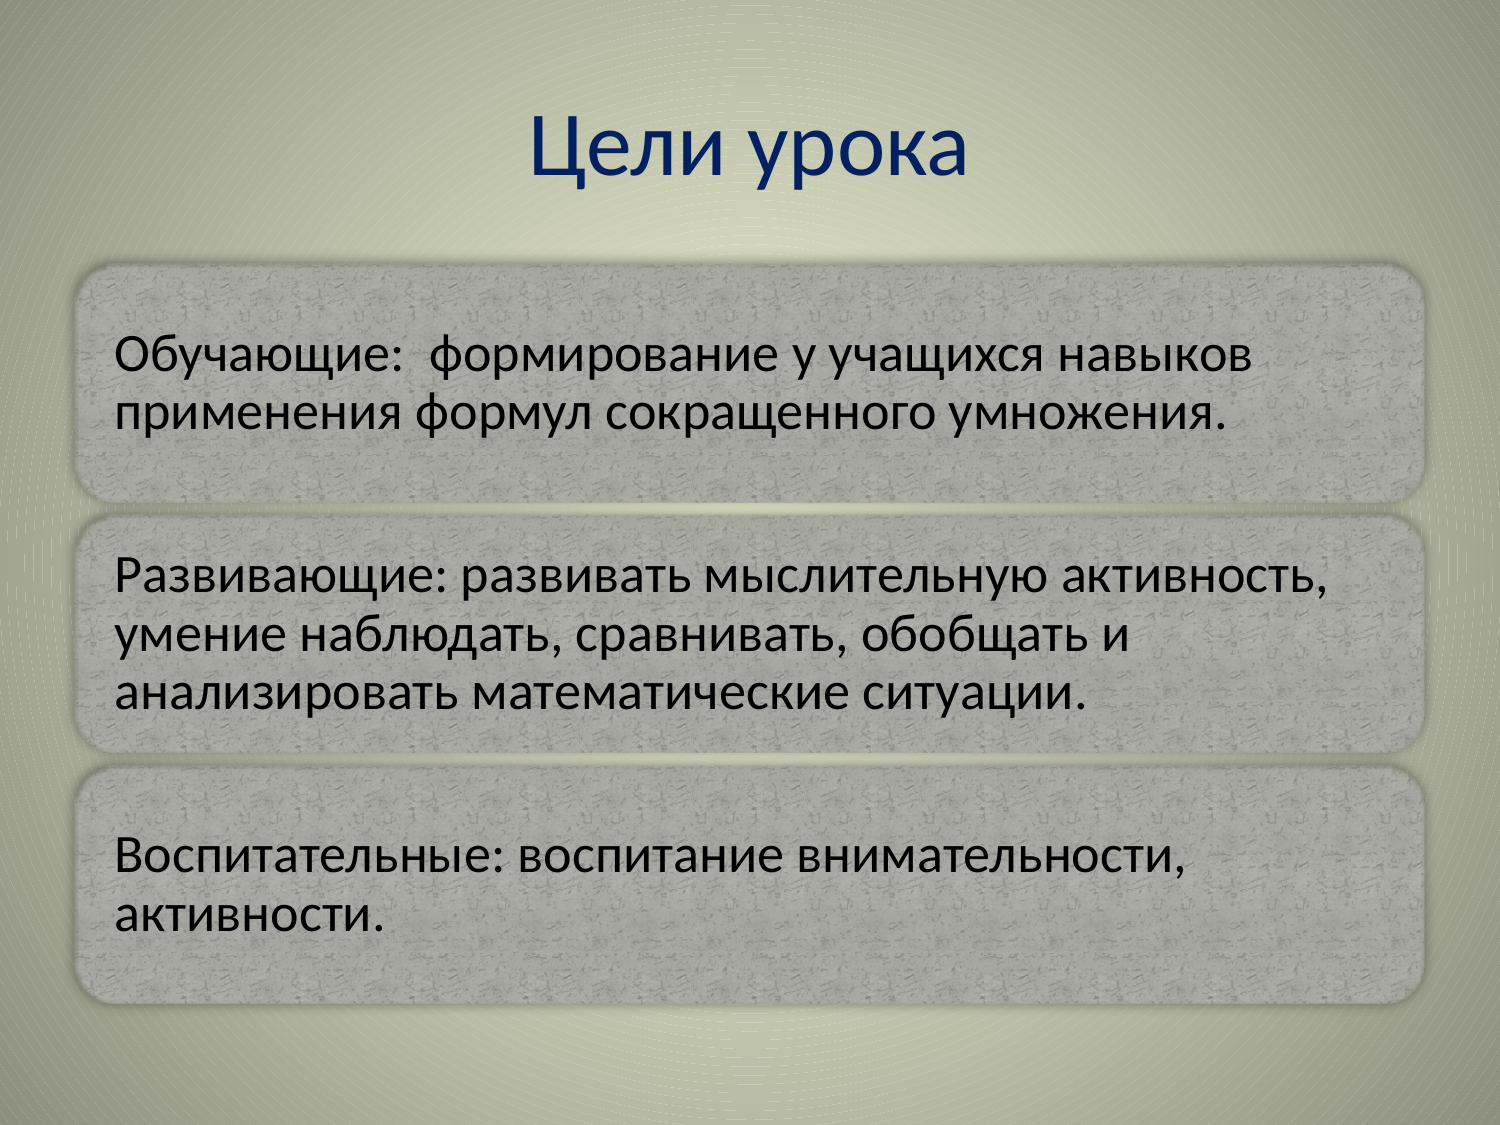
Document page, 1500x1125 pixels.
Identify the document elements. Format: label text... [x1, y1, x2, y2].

title Цели урока [75, 45, 1425, 233]
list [77, 265, 1424, 1003]
